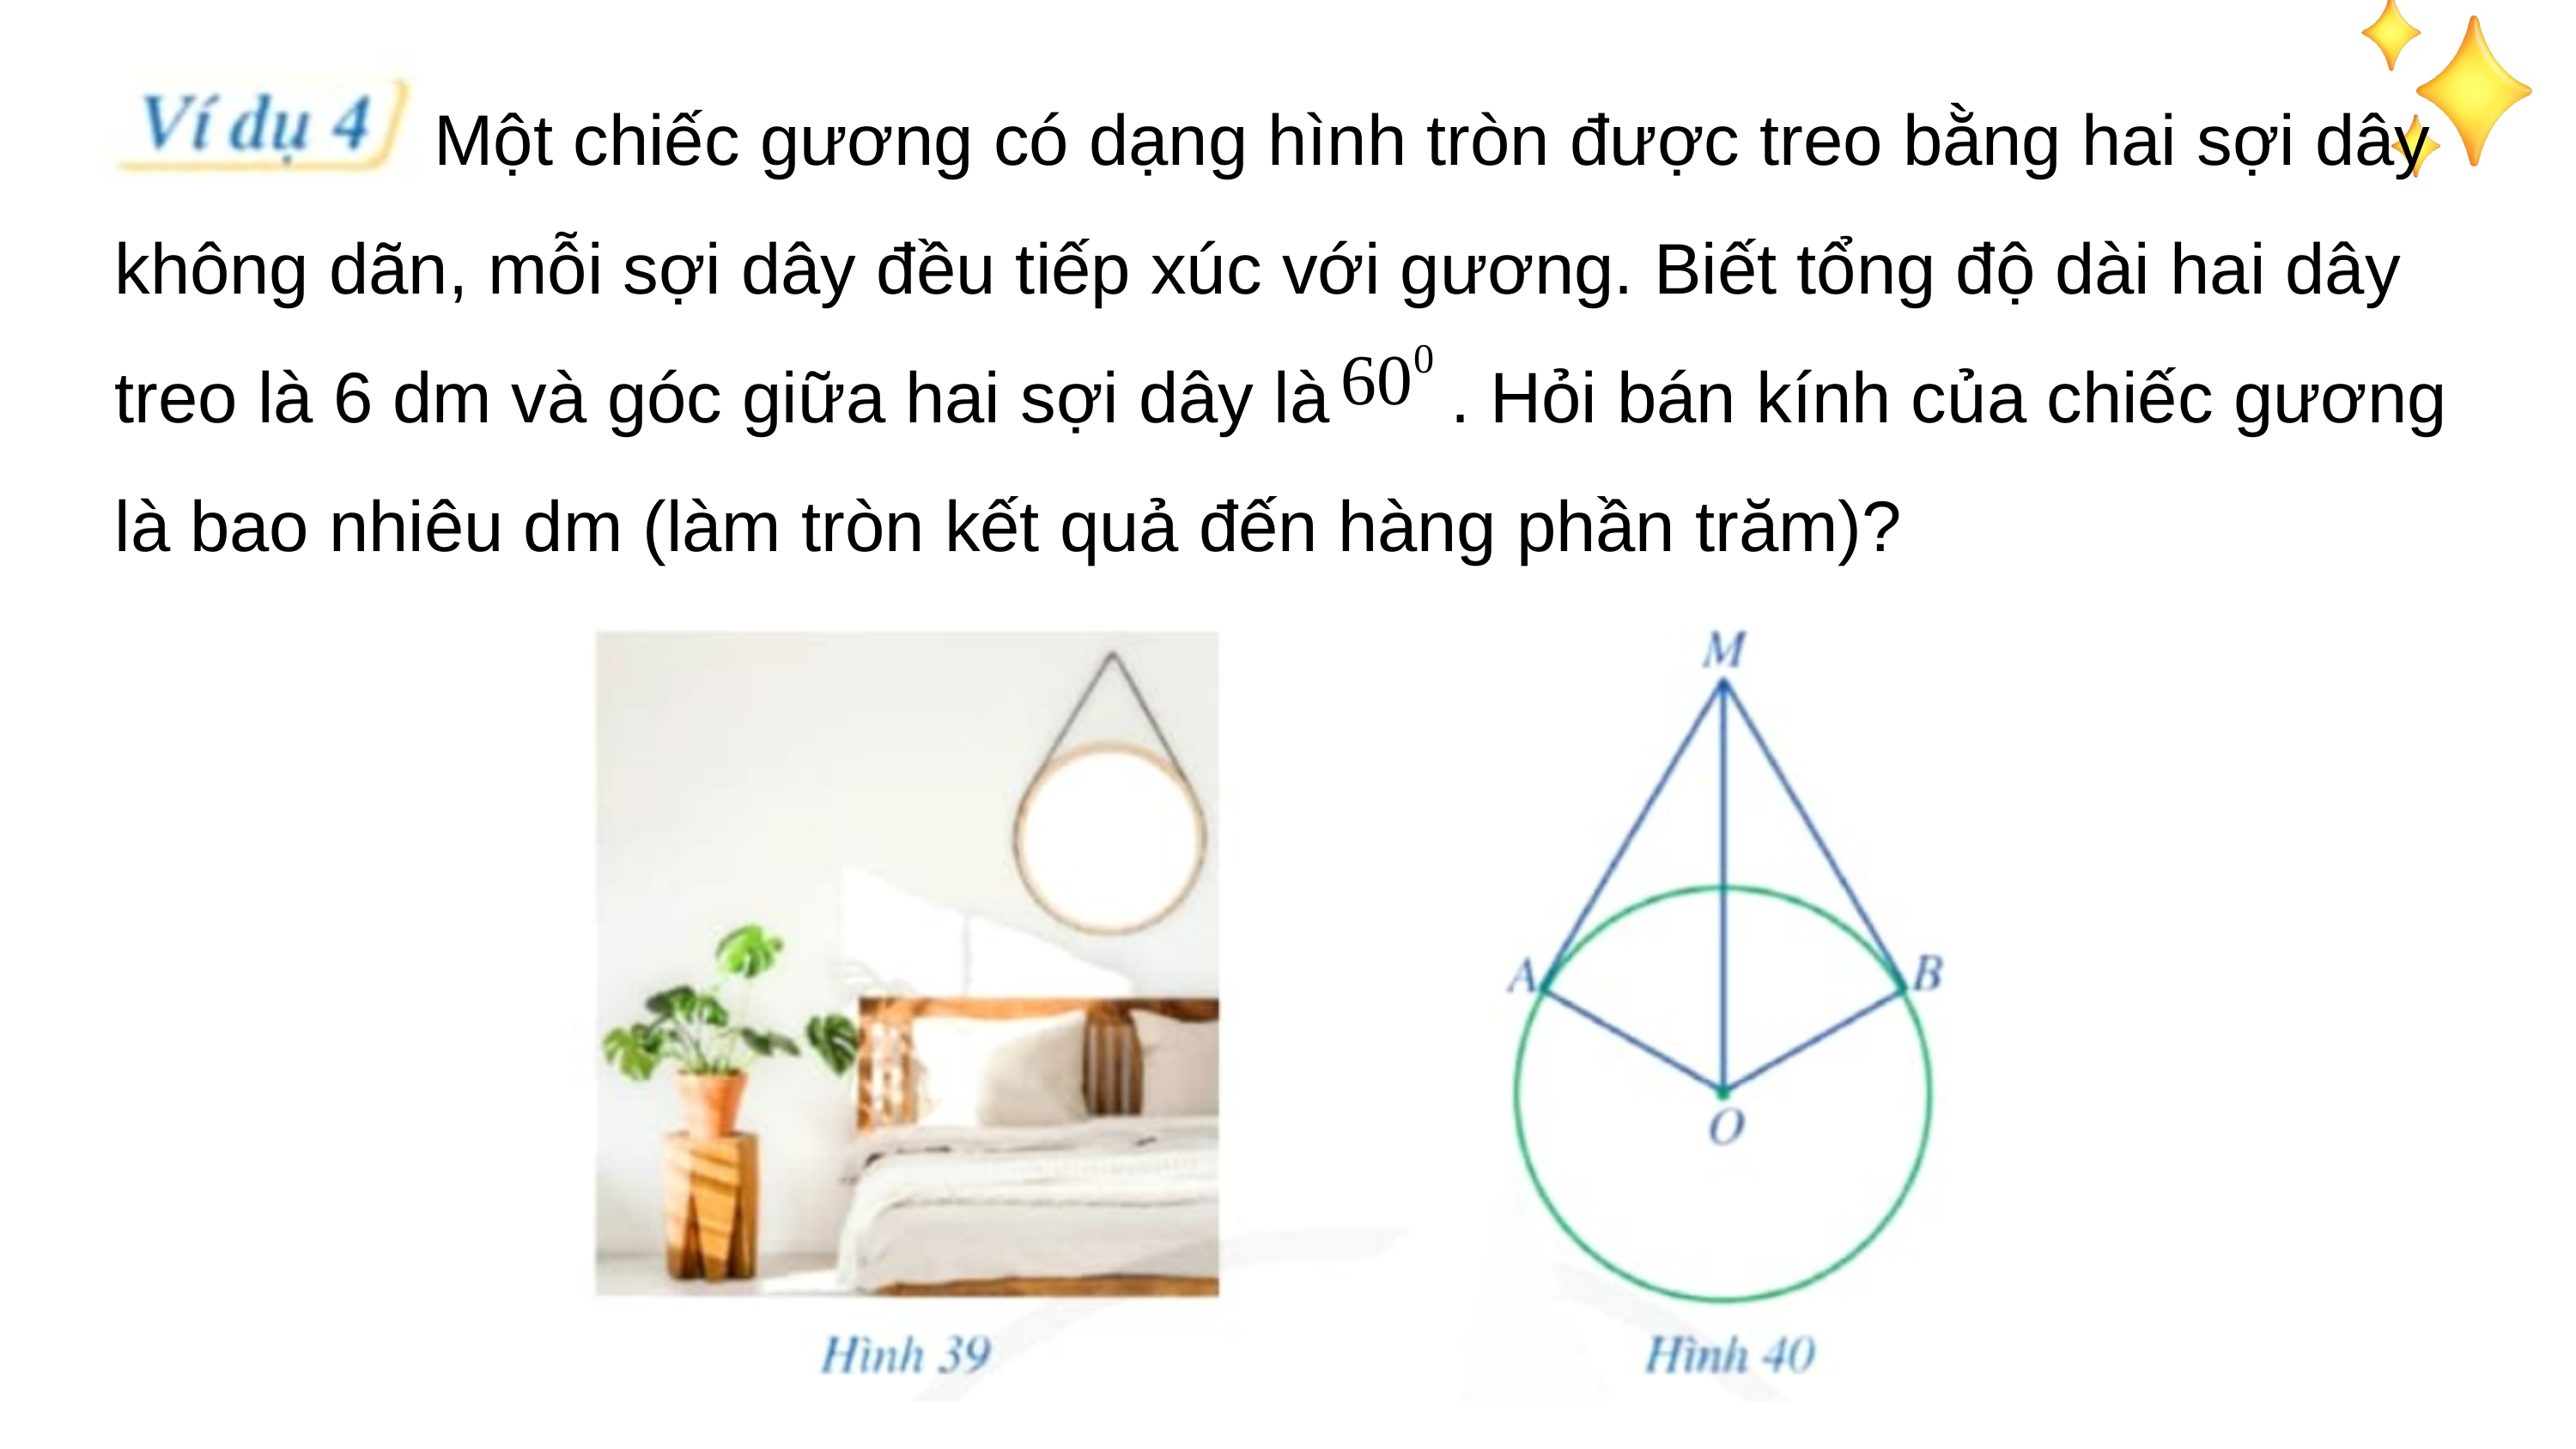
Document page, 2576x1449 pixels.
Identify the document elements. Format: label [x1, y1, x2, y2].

picture [536, 603, 2040, 1402]
picture [101, 53, 417, 179]
picture [2360, 0, 2532, 179]
text_box [101, 44, 2475, 562]
